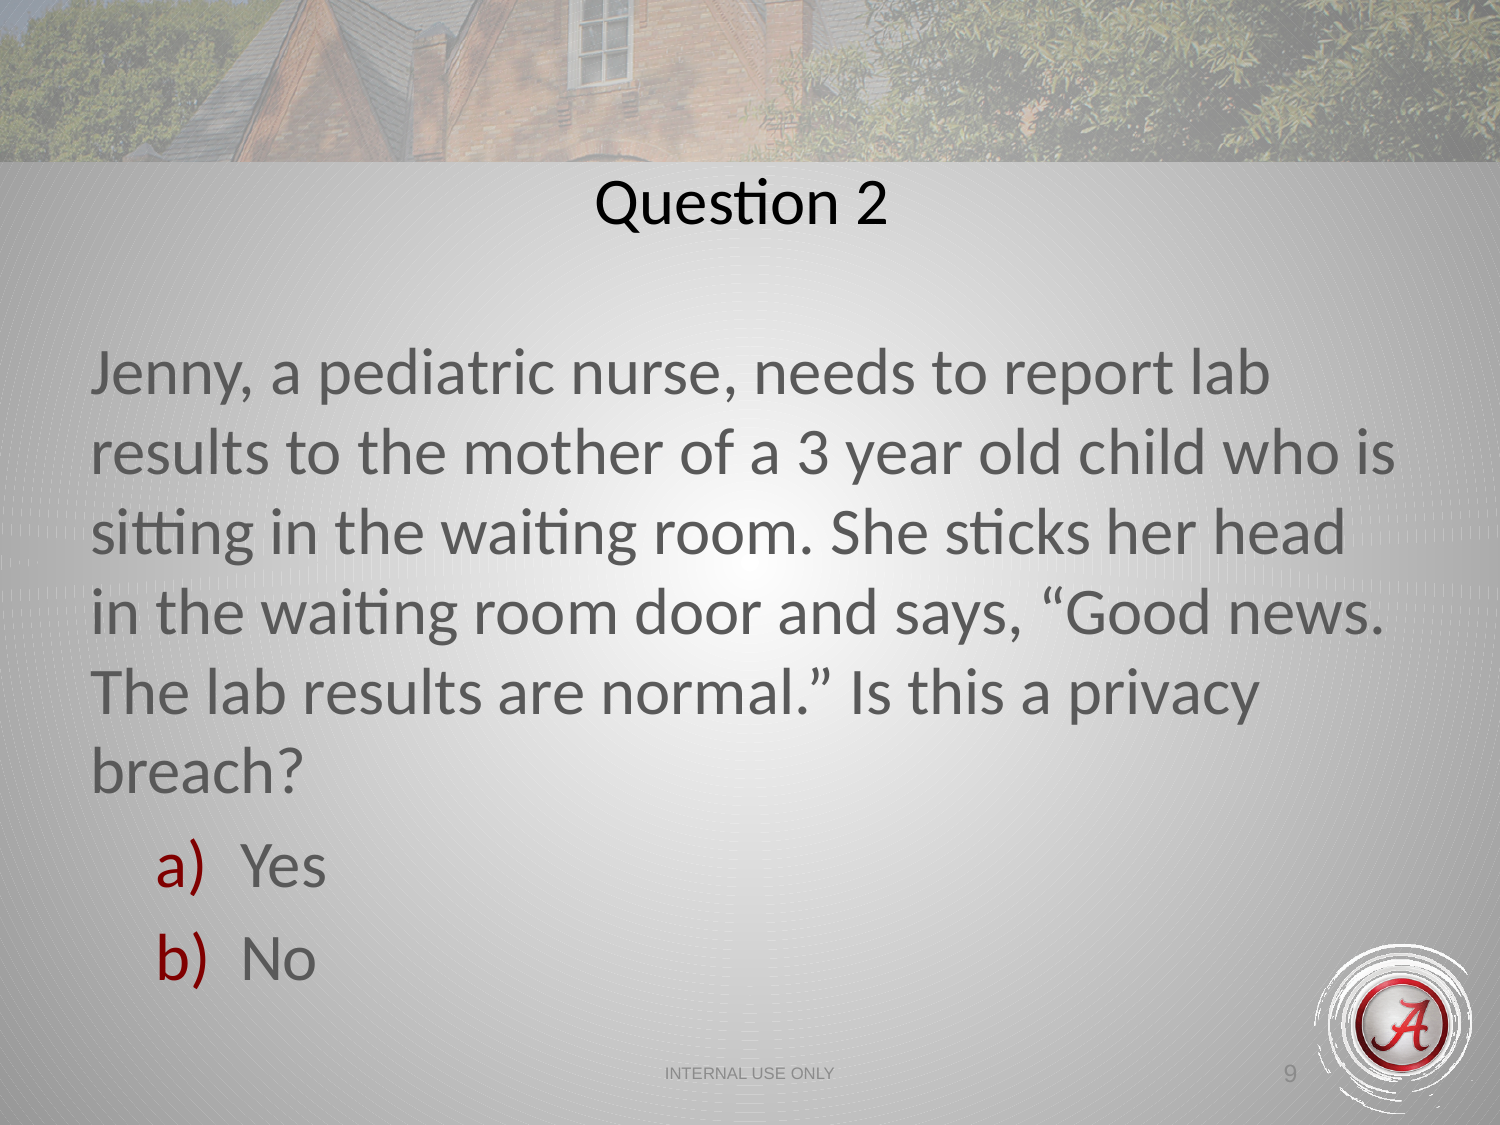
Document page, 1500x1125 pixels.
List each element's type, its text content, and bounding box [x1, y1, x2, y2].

footer INTERNAL USE ONLY [512, 1063, 988, 1103]
list Jenny, a pediatric nurse, needs to report lab results to the mother of a 3 year old child who is sitting in the waiting room. She sticks her head in the waiting room door and says, “Good news. The lab results are normal.” Is this a privacy breach? Yes No [75, 320, 1425, 1063]
list Question 2 [75, 149, 1425, 225]
picture [1314, 938, 1490, 1114]
slide_number 9 [1074, 1063, 1313, 1103]
